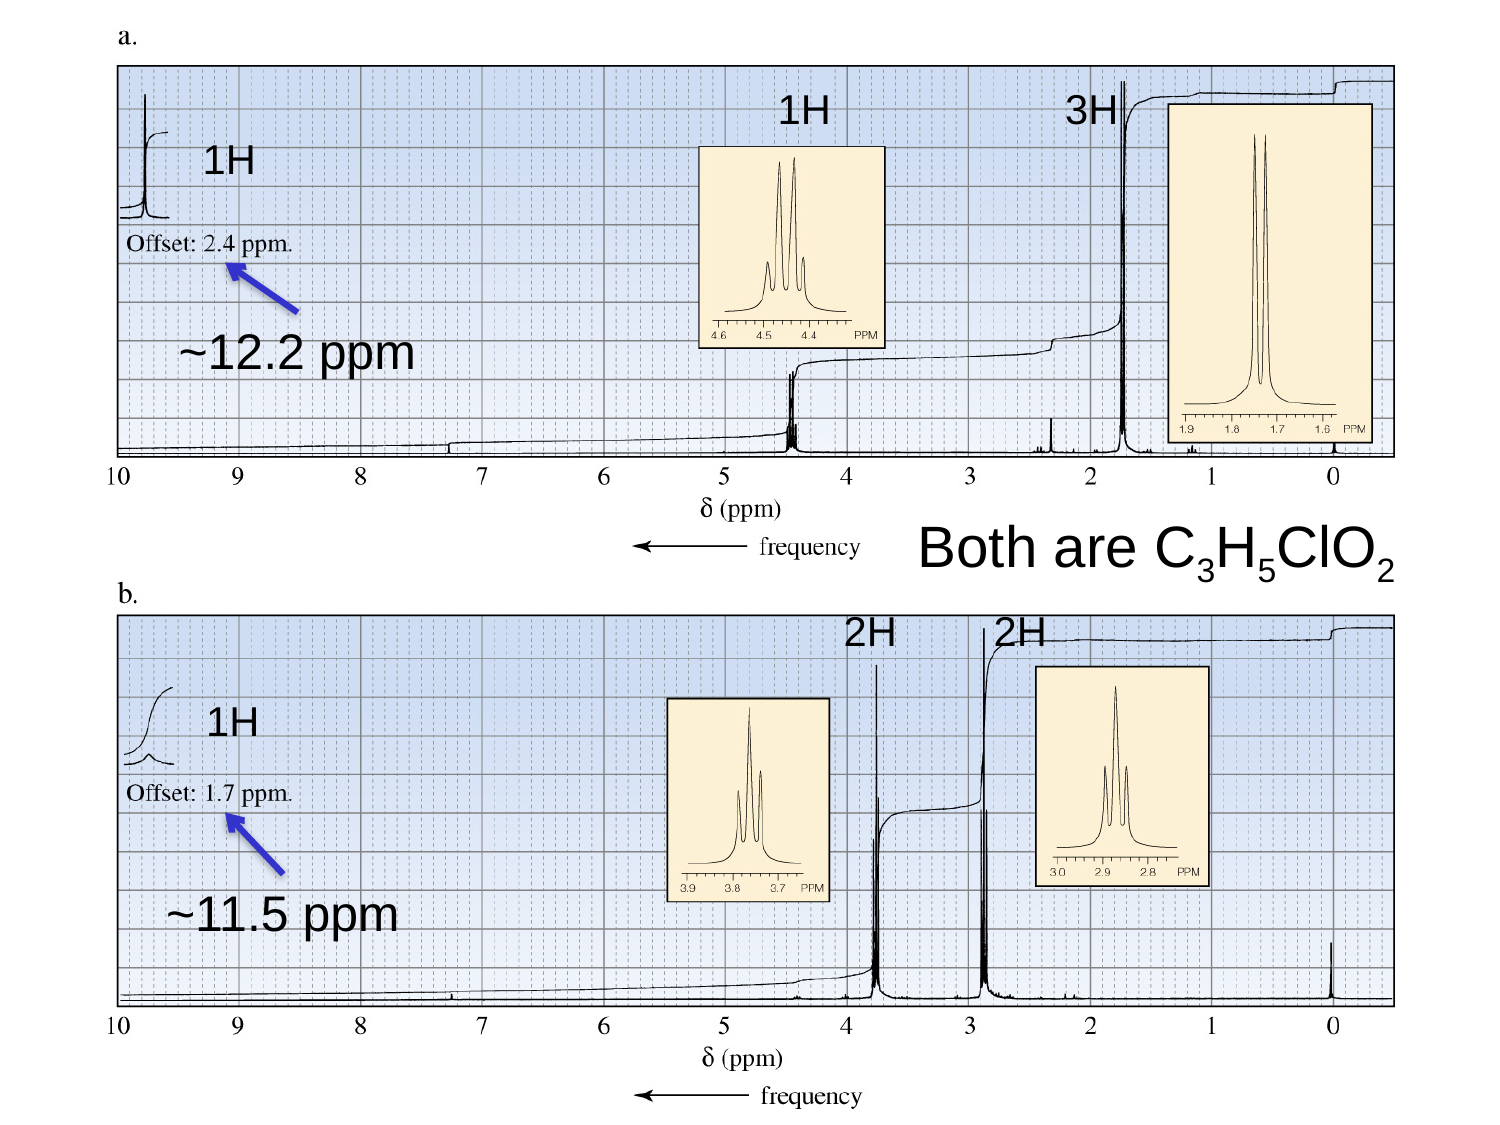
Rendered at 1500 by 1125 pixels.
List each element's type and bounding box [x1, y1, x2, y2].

picture [8, 5, 1492, 1119]
text_box [222, 813, 286, 873]
text_box [236, 250, 287, 325]
